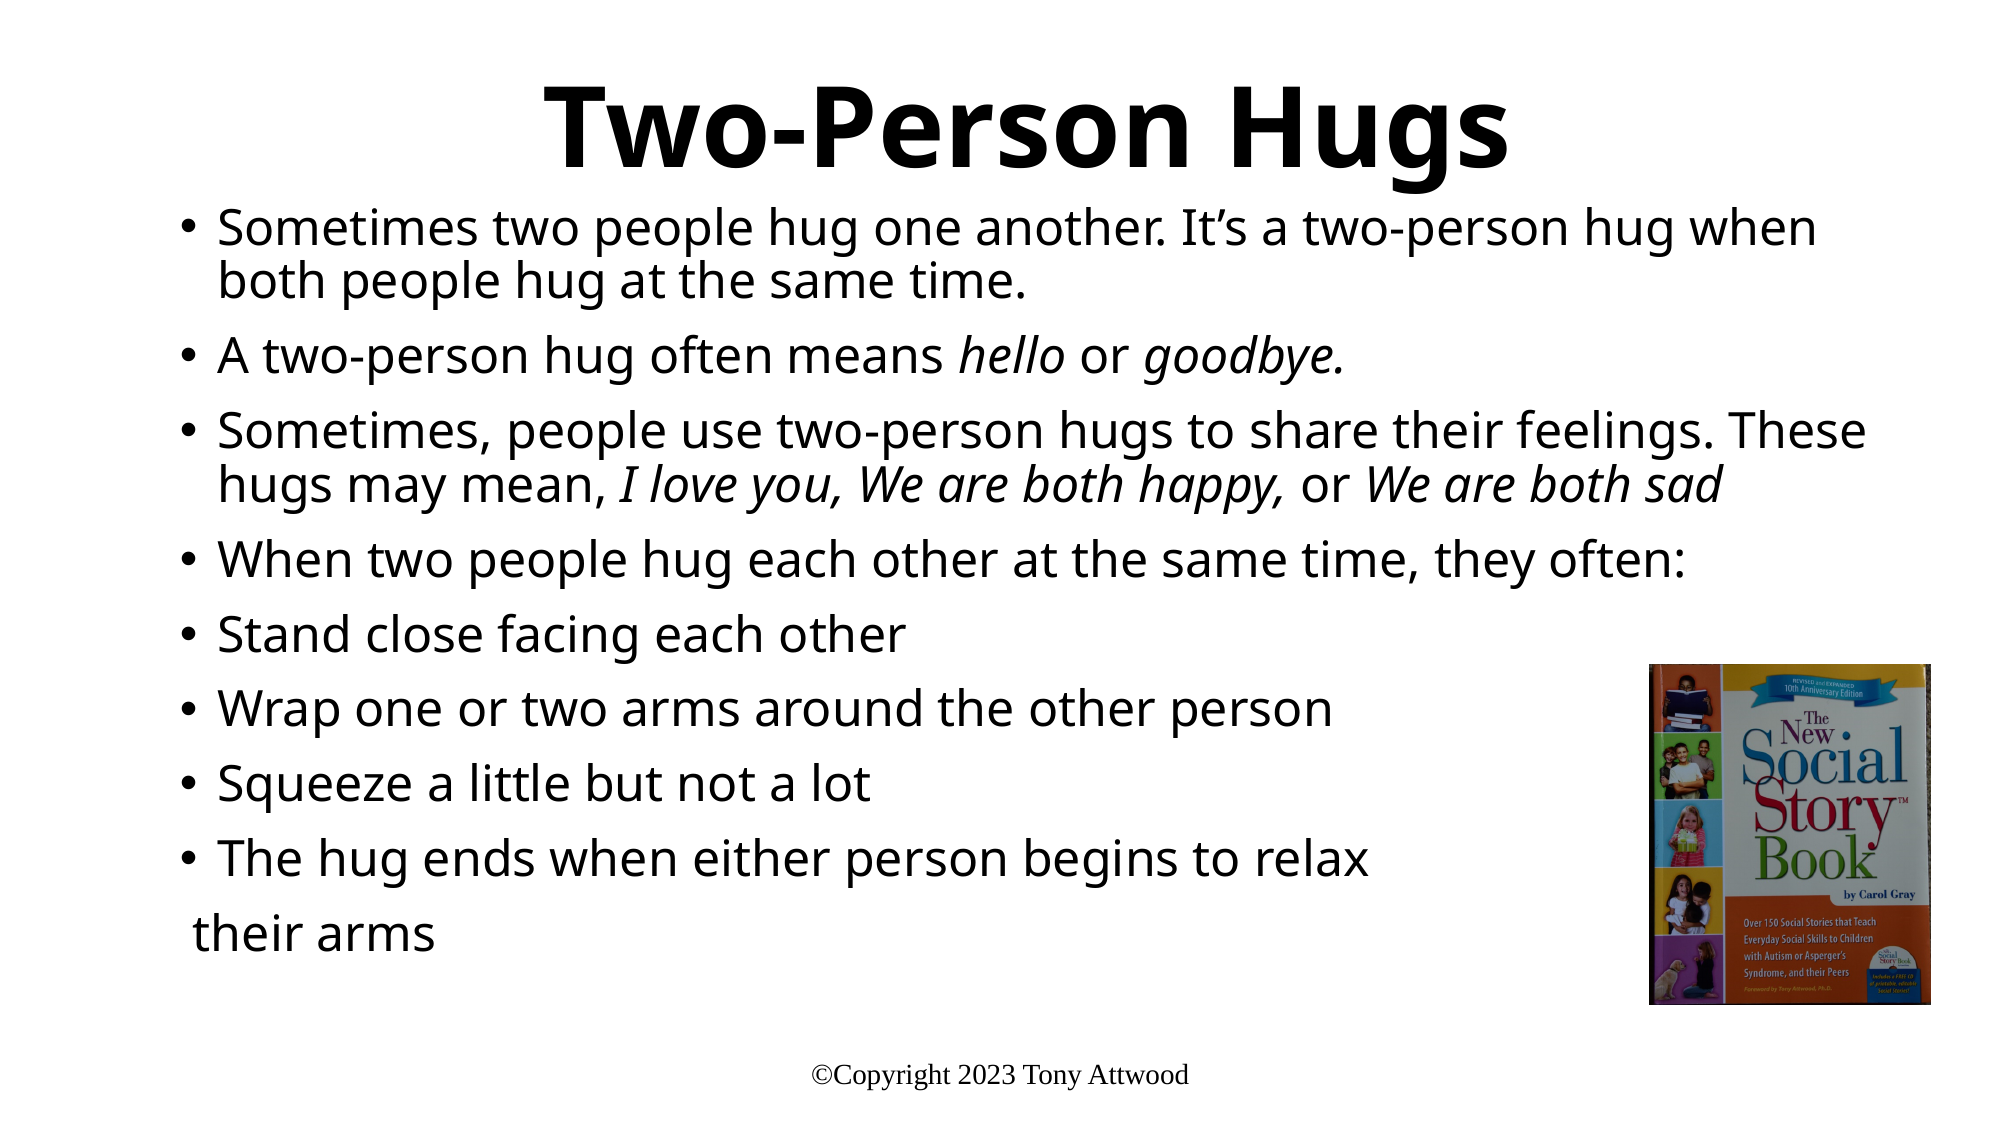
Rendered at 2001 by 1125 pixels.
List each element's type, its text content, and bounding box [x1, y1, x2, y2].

list Sometimes two people hug one another. It’s a two-person hug when both people hug at the same time. A two-person hug often means hello or goodbye. Sometimes, people use two-person hugs to share their feelings. These hugs may mean, I love you, We are both happy, or We are both sad When two people hug each other at the same time, they often: Stand close facing each other Wrap one or two arms around the other person Squeeze a little but not a lot The hug ends when either person begins to relax their arms [164, 194, 1890, 1115]
picture [1648, 663, 1932, 1005]
footer ©Copyright 2023 Tony Attwood [662, 1042, 1338, 1103]
title Two-Person Hugs [164, 59, 1890, 194]
